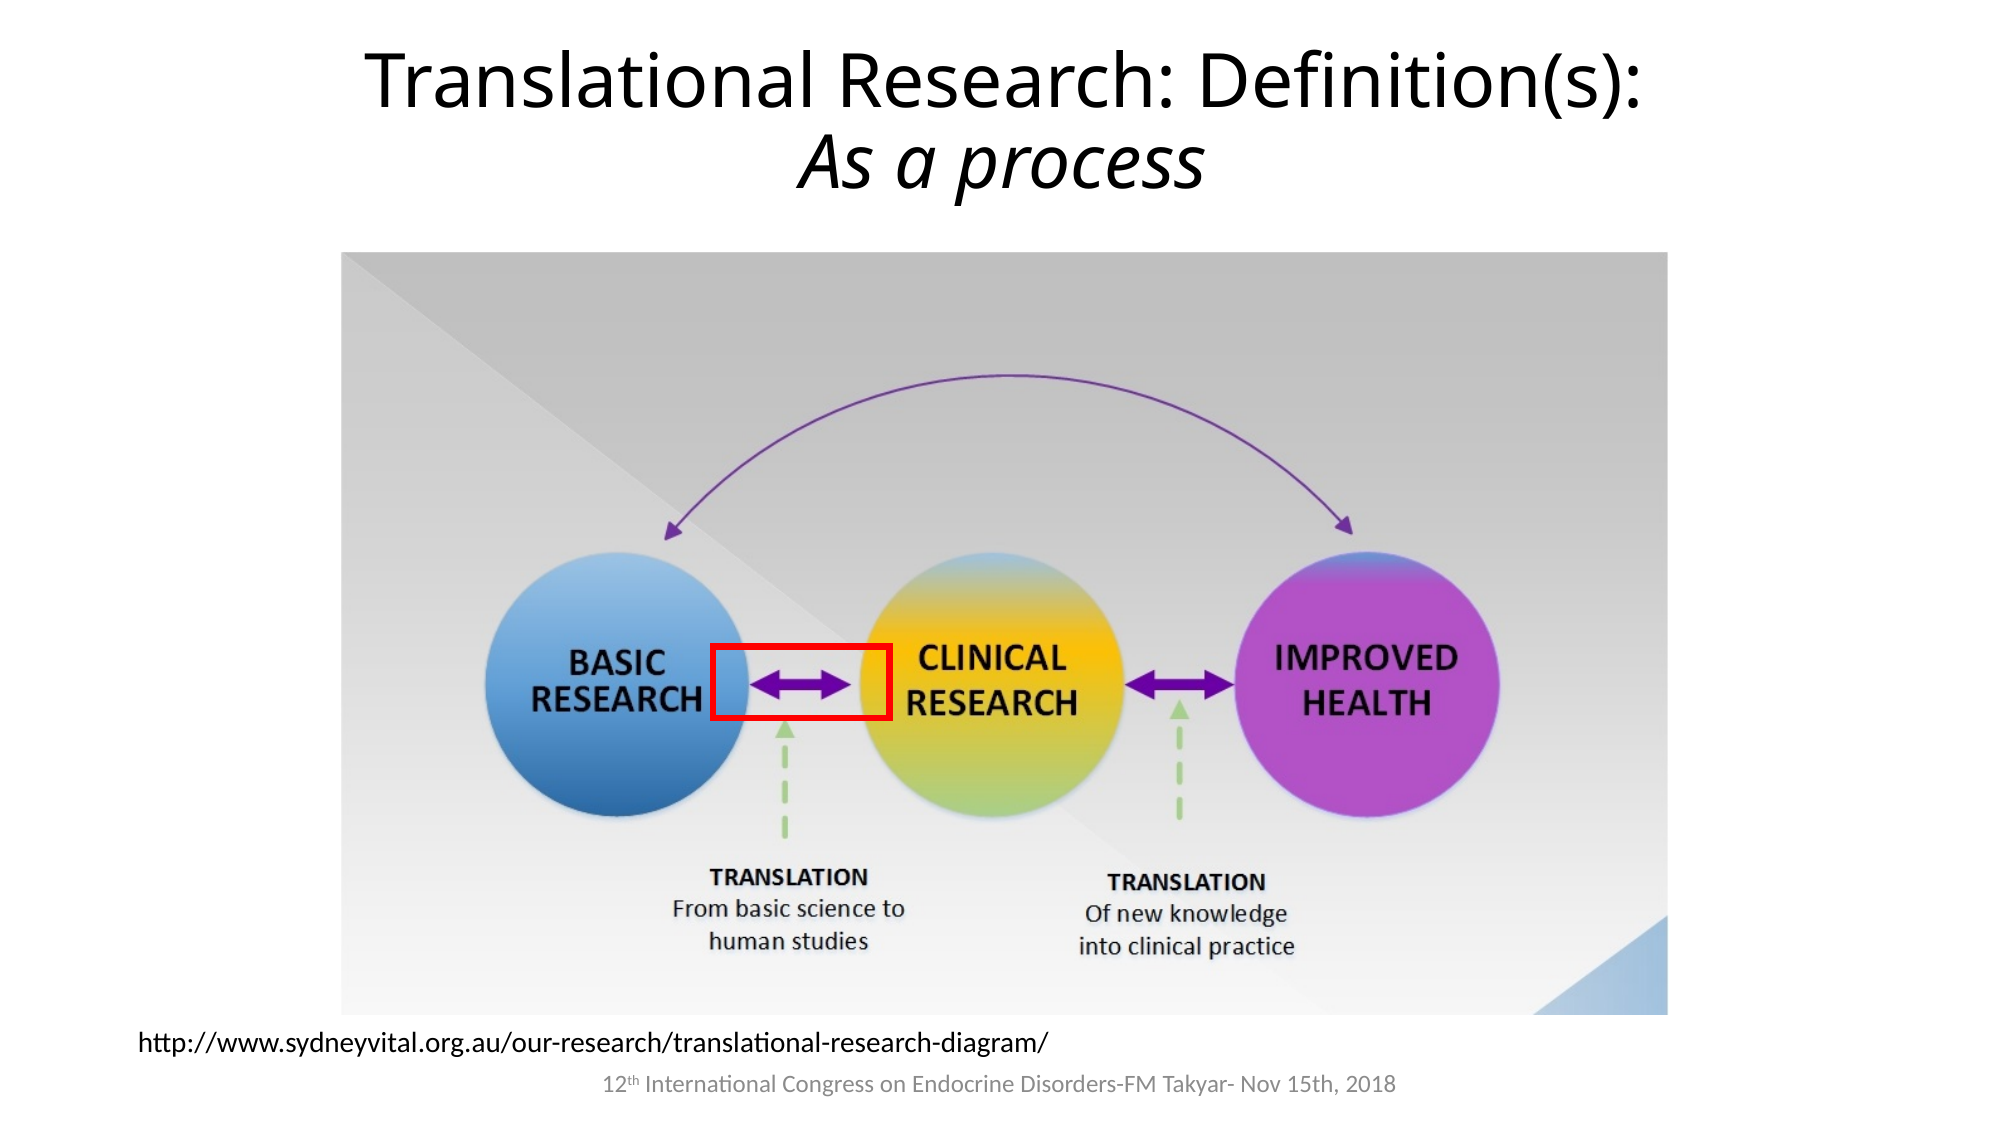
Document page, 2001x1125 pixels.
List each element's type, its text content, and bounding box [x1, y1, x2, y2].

footer 12th International Congress on Endocrine Disorders-FM Takyar- Nov 15th, 2018 [538, 1052, 1461, 1113]
picture [340, 251, 1669, 1015]
text_box http://www.sydneyvital.org.au/our-research/translational-research-diagram/ [123, 1015, 1329, 1066]
title Translational Research: Definition(s): As a process [141, 14, 1867, 233]
